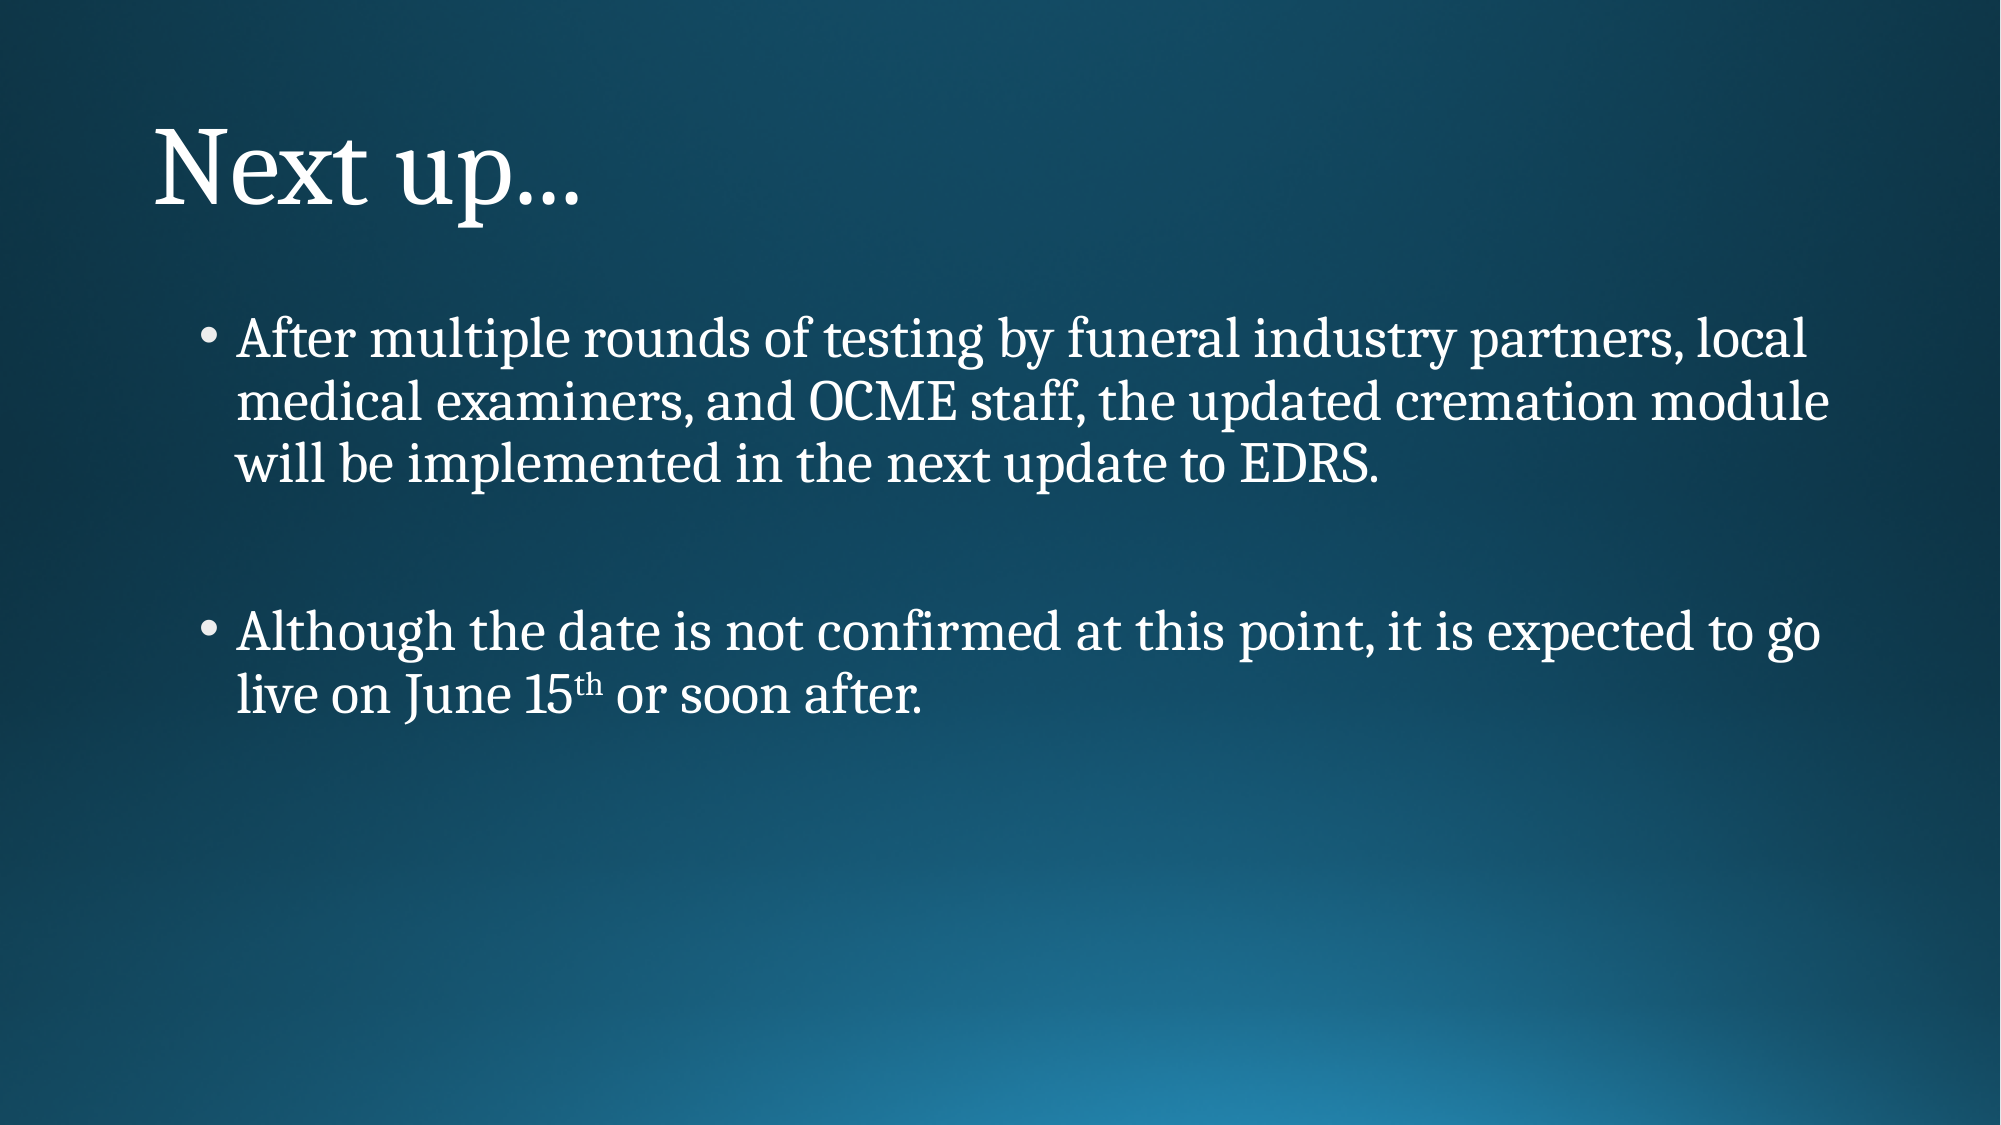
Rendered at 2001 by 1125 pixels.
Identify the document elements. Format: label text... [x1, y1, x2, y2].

picture [0, 0, 2001, 1125]
title Next up... [137, 59, 1863, 278]
list After multiple rounds of testing by funeral industry partners, local medical examiners, and OCME staff, the updated cremation module will be implemented in the next update to EDRS. Although the date is not confirmed at this point, it is expected to go live on June 15th or soon after. [183, 299, 1863, 1014]
